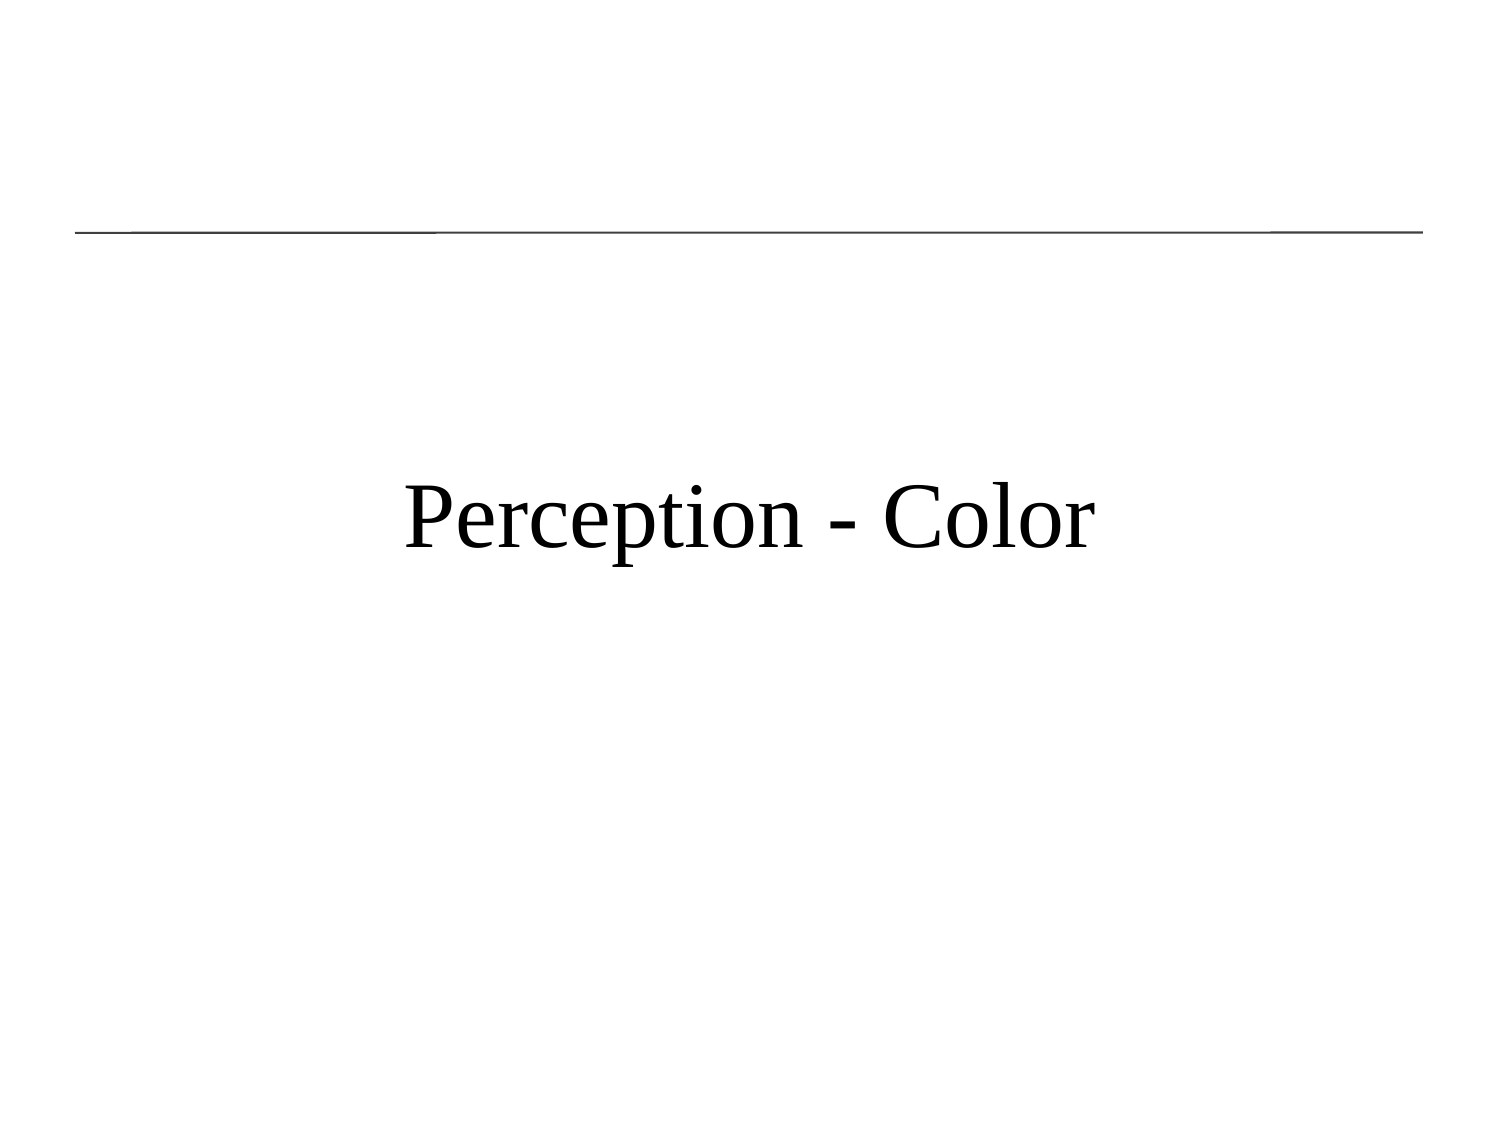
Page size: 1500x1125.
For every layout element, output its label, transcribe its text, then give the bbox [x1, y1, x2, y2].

title Perception - Color [187, 184, 1313, 576]
